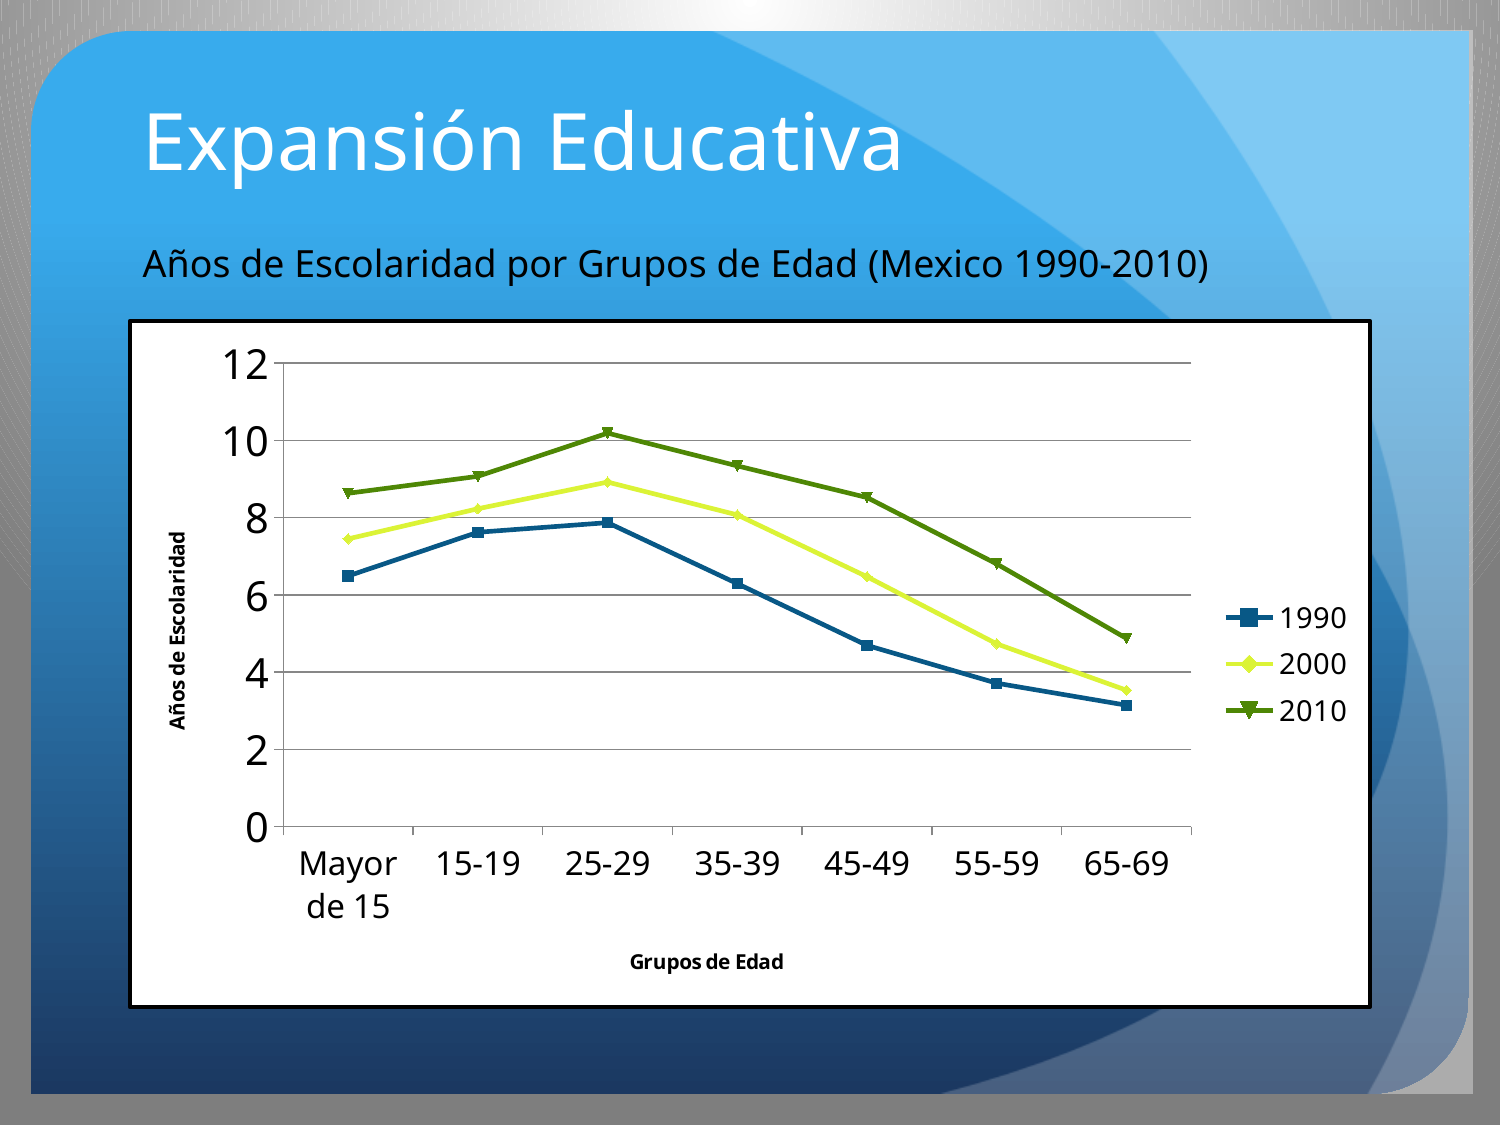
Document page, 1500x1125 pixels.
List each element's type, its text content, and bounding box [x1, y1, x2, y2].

picture [24, 30, 1473, 1094]
chart [127, 318, 1373, 1010]
title Expansión Educativa [127, 62, 1372, 194]
text_box Años de Escolaridad por Grupos de Edad (Mexico 1990-2010) [127, 232, 1372, 292]
